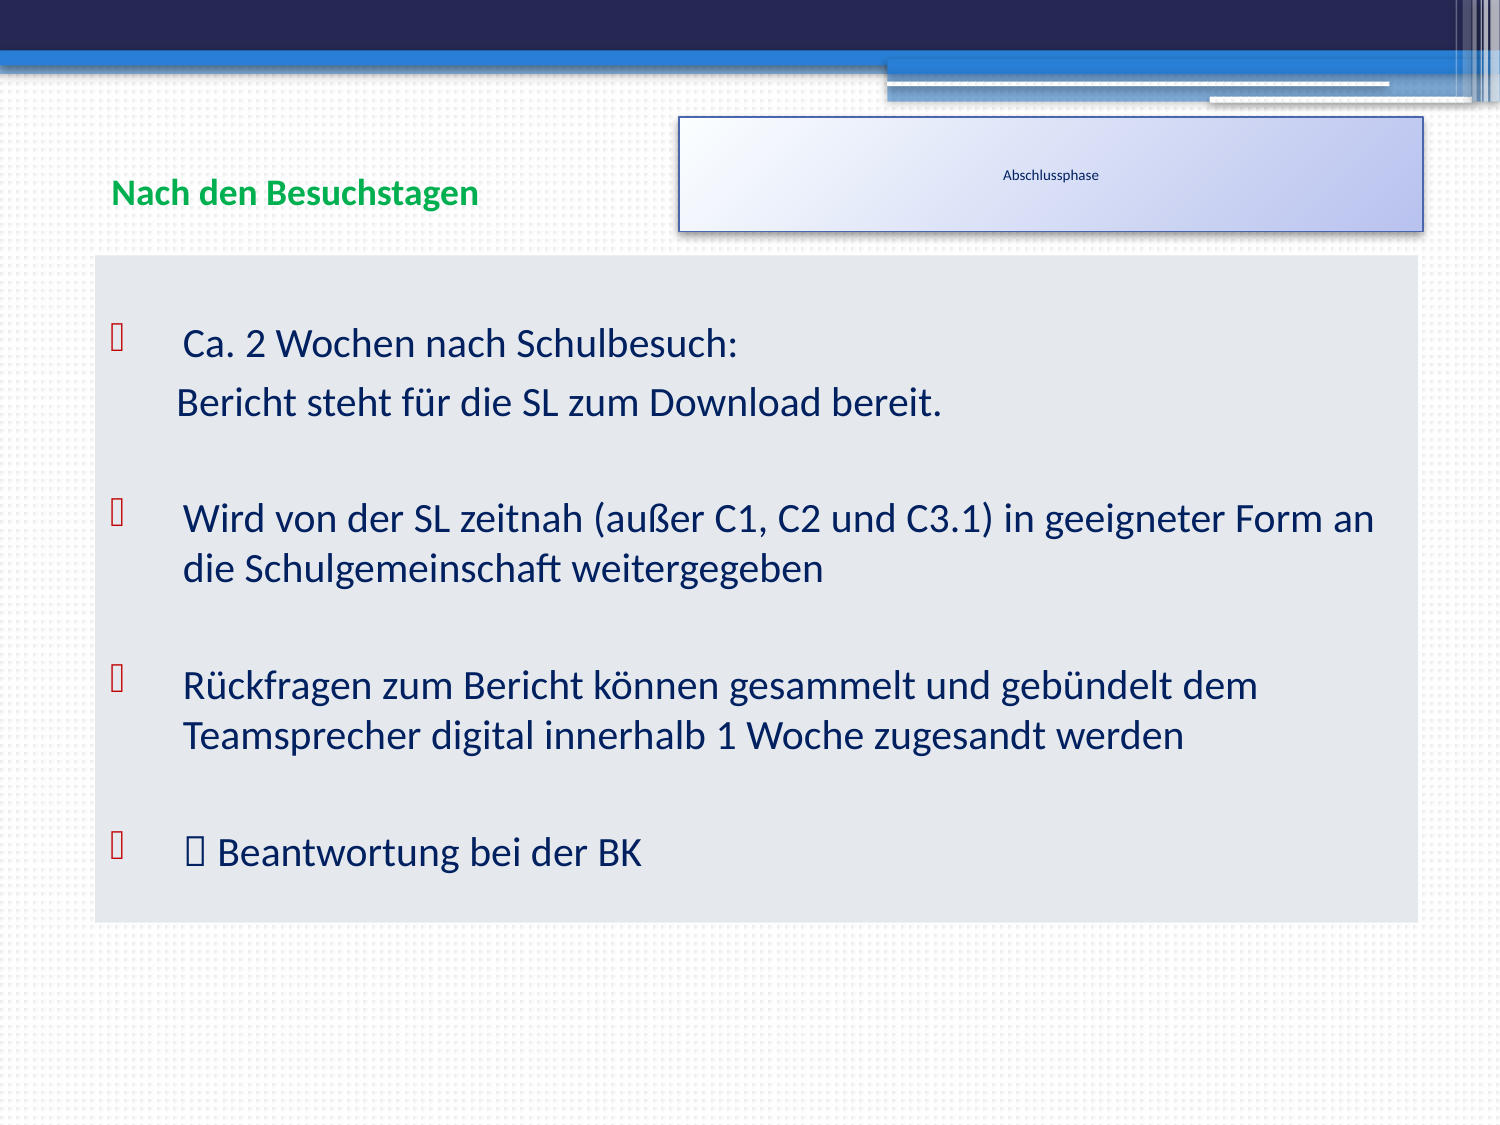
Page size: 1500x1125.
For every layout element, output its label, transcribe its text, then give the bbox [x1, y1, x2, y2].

text_box Nach den Besuchstagen [96, 160, 495, 221]
text_box Ca. 2 Wochen nach Schulbesuch: Bericht steht für die SL zum Download bereit. Wird von der SL zeitnah (außer C1, C2 und C3.1) in geeigneter Form an die Schulgemeinschaft weitergegeben Rückfragen zum Bericht können gesammelt und gebündelt dem Teamsprecher digital innerhalb 1 Woche zugesandt werden  Beantwortung bei der BK [95, 255, 1419, 923]
list [77, 267, 1436, 977]
title Abschlussphase [678, 116, 1424, 232]
